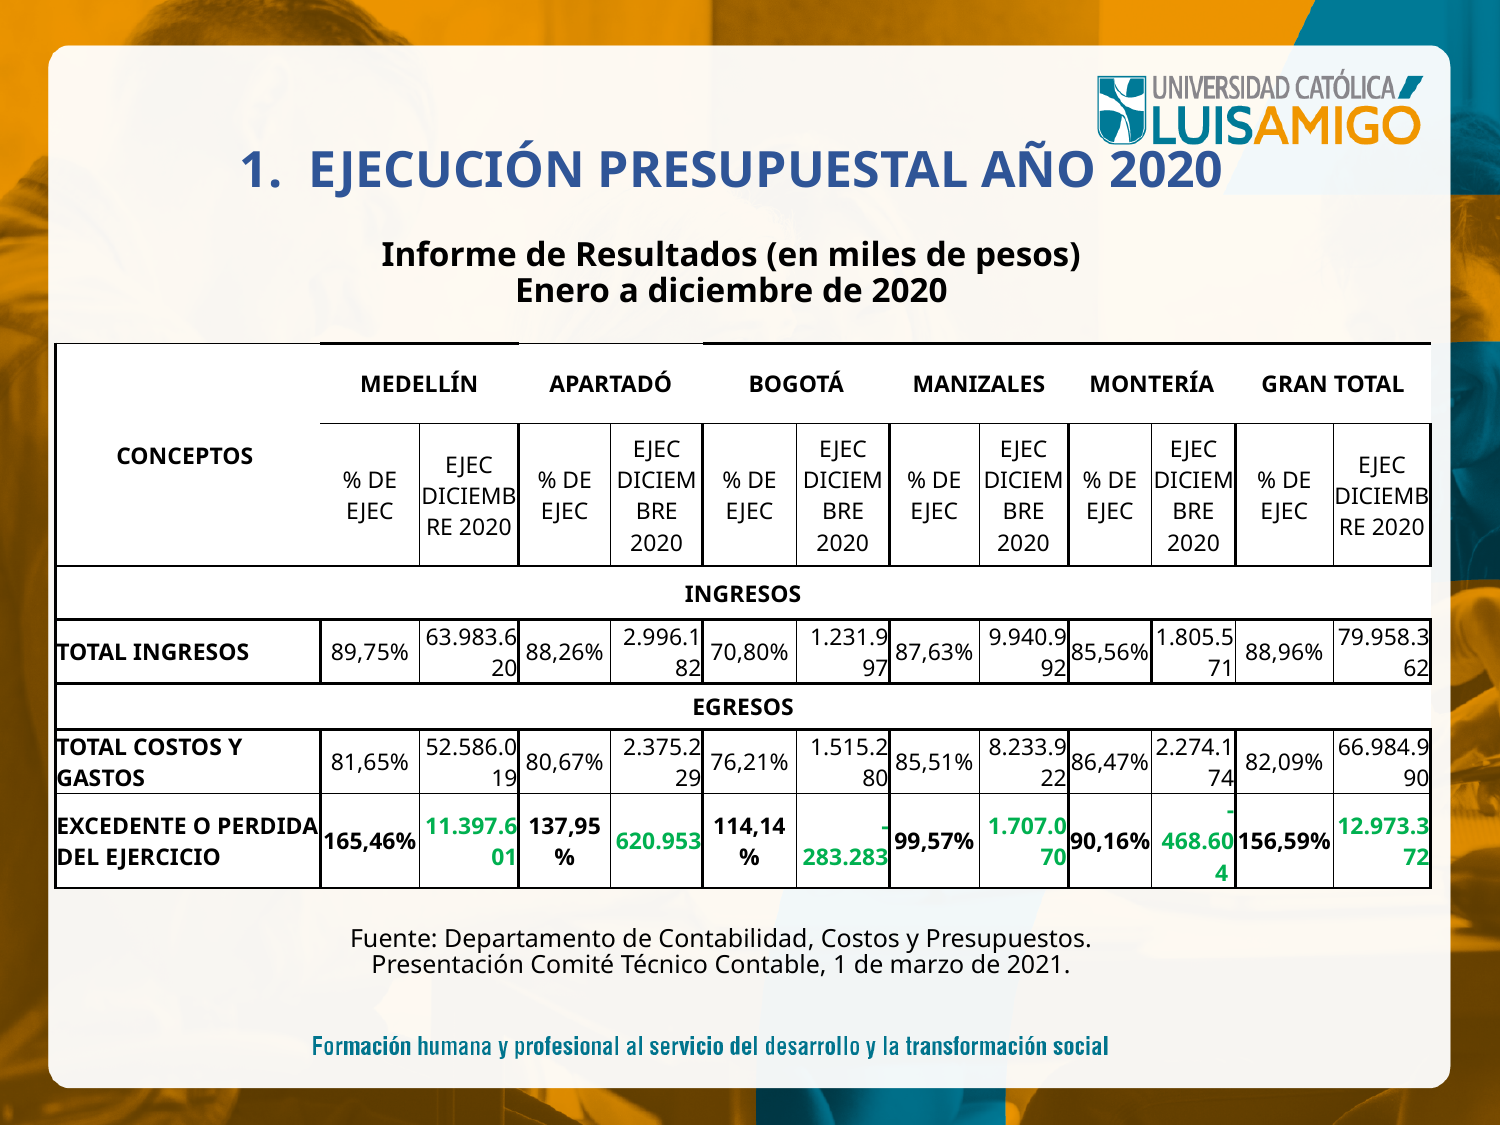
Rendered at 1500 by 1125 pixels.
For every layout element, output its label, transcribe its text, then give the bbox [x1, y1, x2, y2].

table_cell 52.586.019 [420, 731, 517, 793]
table_header BOGOTÁ [703, 345, 890, 423]
table_cell 82,09% [1237, 731, 1333, 793]
table_cell % DE EJEC [891, 424, 979, 565]
table_cell 88,26% [520, 621, 610, 682]
table_cell INGRESOS [57, 567, 1431, 618]
title 1. EJECUCIÓN PRESUPUESTAL AÑO 2020 [94, 134, 1370, 206]
table_cell % DE EJEC [520, 424, 610, 565]
table_cell % DE EJEC [1070, 424, 1151, 565]
text_box Fuente: Departamento de Contabilidad, Costos y Presupuestos. Presentación Comité Técnico Contable, 1 de marzo de 2021. [84, 889, 1359, 987]
table_cell 114,14% [704, 794, 796, 887]
table_cell EJEC DICIEMBRE 2020 [980, 424, 1067, 565]
table_cell EJEC DICIEMBRE 2020 [611, 424, 701, 565]
table_cell 99,57% [891, 794, 979, 887]
table_header MANIZALES [890, 345, 1068, 423]
table_cell TOTAL INGRESOS [57, 621, 319, 682]
picture [0, 0, 1500, 1125]
table_cell 620.953 [611, 794, 701, 887]
table_cell 70,80% [704, 621, 796, 682]
table_header APARTADÓ [519, 344, 703, 423]
table_cell EXCEDENTE O PERDIDA DEL EJERCICIO [57, 794, 319, 887]
table_cell 156,59% [1237, 794, 1333, 887]
table_cell 85,56% [1070, 621, 1150, 682]
table_cell -283.283 [797, 794, 888, 887]
table_cell % DE EJEC [320, 424, 419, 565]
table_cell % DE EJEC [704, 424, 796, 565]
table_cell 88,96% [1236, 621, 1333, 682]
table_cell 1.515.280 [797, 731, 888, 793]
table_cell 12.973.372 [1334, 794, 1429, 887]
table_cell 1.707.070 [980, 794, 1067, 887]
table_cell EJEC DICIEMBRE 2020 [420, 424, 517, 565]
table_cell 1.231.997 [797, 621, 888, 682]
table_cell 90,16% [1070, 794, 1151, 887]
table_header MEDELLÍN [320, 345, 519, 423]
table_cell EJEC DICIEMBRE 2020 [1152, 424, 1234, 565]
table_header GRAN TOTAL [1235, 345, 1431, 423]
table_cell 63.983.620 [420, 621, 517, 682]
table_cell 2.996.182 [611, 621, 701, 682]
table_cell 2.375.229 [611, 731, 701, 793]
table_cell 85,51% [891, 731, 979, 793]
text_box Informe de Resultados (en miles de pesos) Enero a diciembre de 2020 [94, 217, 1370, 317]
table_cell 1.805.571 [1153, 621, 1235, 682]
table_header MONTERÍA [1068, 345, 1235, 423]
table_cell 89,75% [322, 621, 419, 682]
table_cell 76,21% [704, 731, 796, 793]
table_cell 8.233.922 [980, 731, 1067, 793]
table_cell 86,47% [1070, 731, 1151, 793]
table_cell 2.274.174 [1152, 731, 1234, 793]
table_cell 165,46% [322, 794, 419, 887]
table_cell EJEC DICIEMBRE 2020 [1334, 424, 1429, 565]
table_cell 11.397.601 [420, 794, 517, 887]
table_cell 80,67% [520, 731, 610, 793]
table_cell 87,63% [891, 621, 979, 682]
table_cell EJEC DICIEMBRE 2020 [797, 424, 888, 565]
table_cell -468.604 [1152, 794, 1234, 887]
table_cell 9.940.992 [980, 621, 1067, 682]
table_cell 79.958.362 [1334, 621, 1429, 682]
table_cell 66.984.990 [1334, 731, 1429, 793]
table_cell EGRESOS [57, 685, 1431, 728]
table_header CONCEPTOS [57, 344, 320, 565]
table_cell 137,95% [520, 794, 610, 887]
table_cell 81,65% [322, 731, 419, 793]
table_cell % DE EJEC [1237, 424, 1333, 565]
table_cell TOTAL COSTOS Y GASTOS [57, 731, 319, 793]
